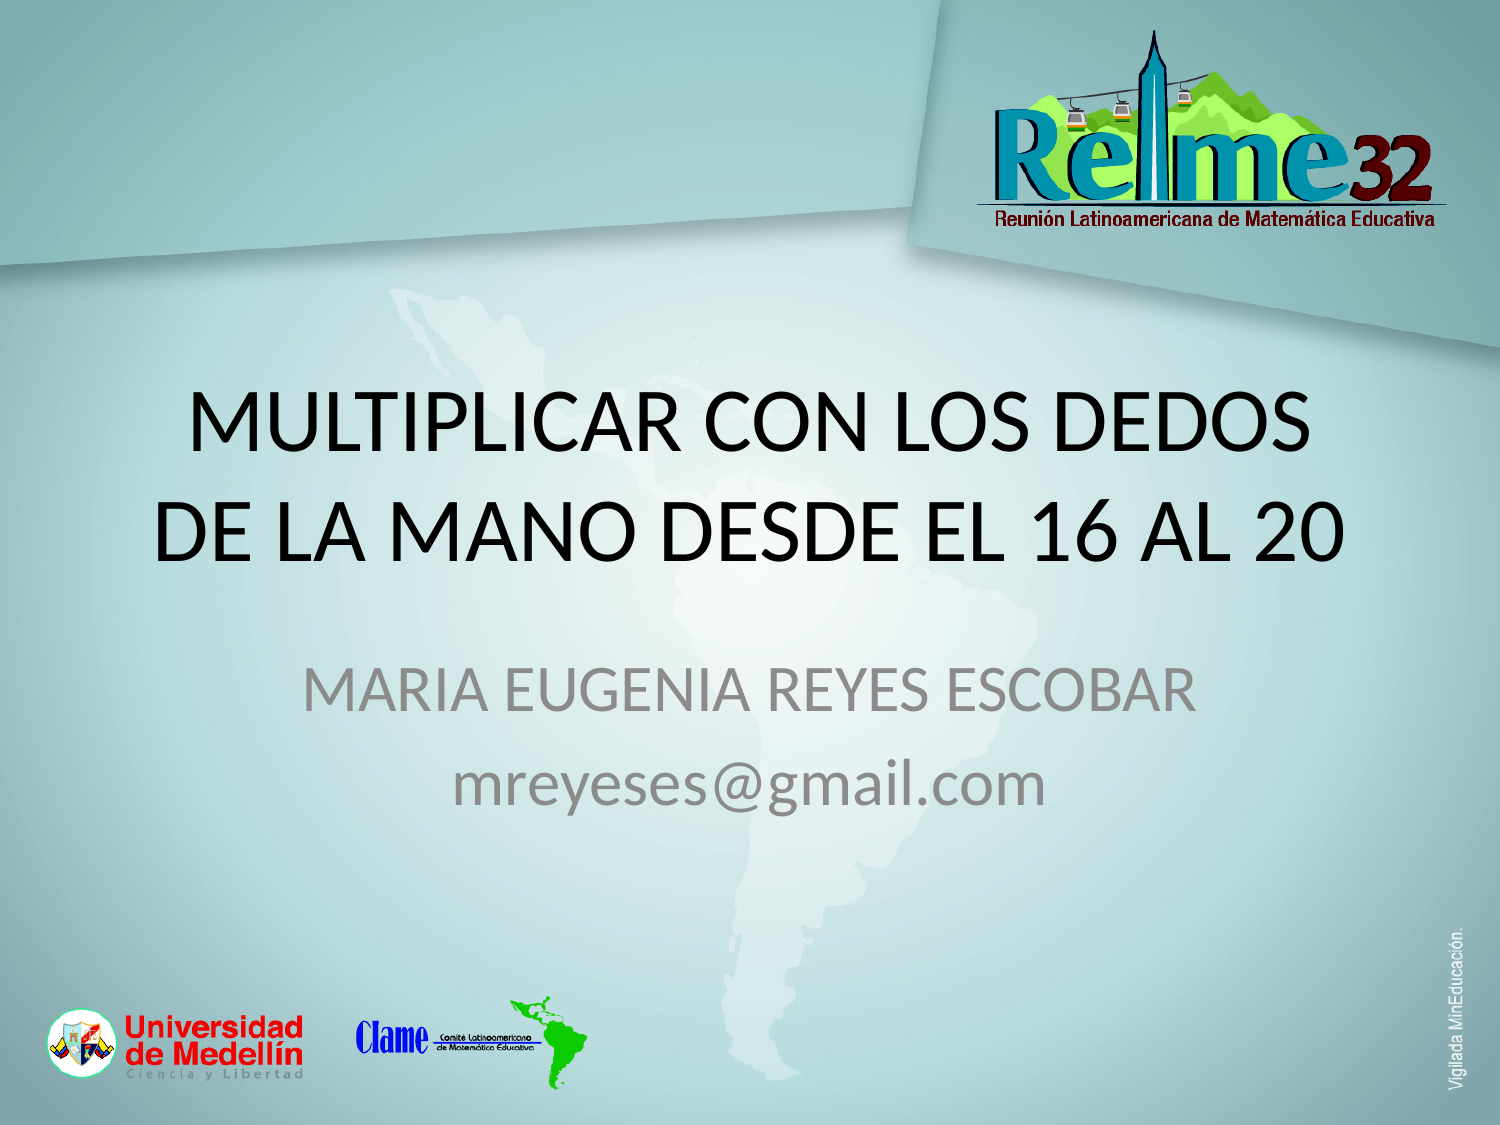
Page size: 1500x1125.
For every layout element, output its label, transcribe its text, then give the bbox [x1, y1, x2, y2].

subtitle MARIA EUGENIA REYES ESCOBAR mreyeses@gmail.com [225, 637, 1275, 925]
title MULTIPLICAR CON LOS DEDOS DE LA MANO DESDE EL 16 AL 20 [112, 349, 1388, 591]
picture [0, 0, 1500, 1125]
